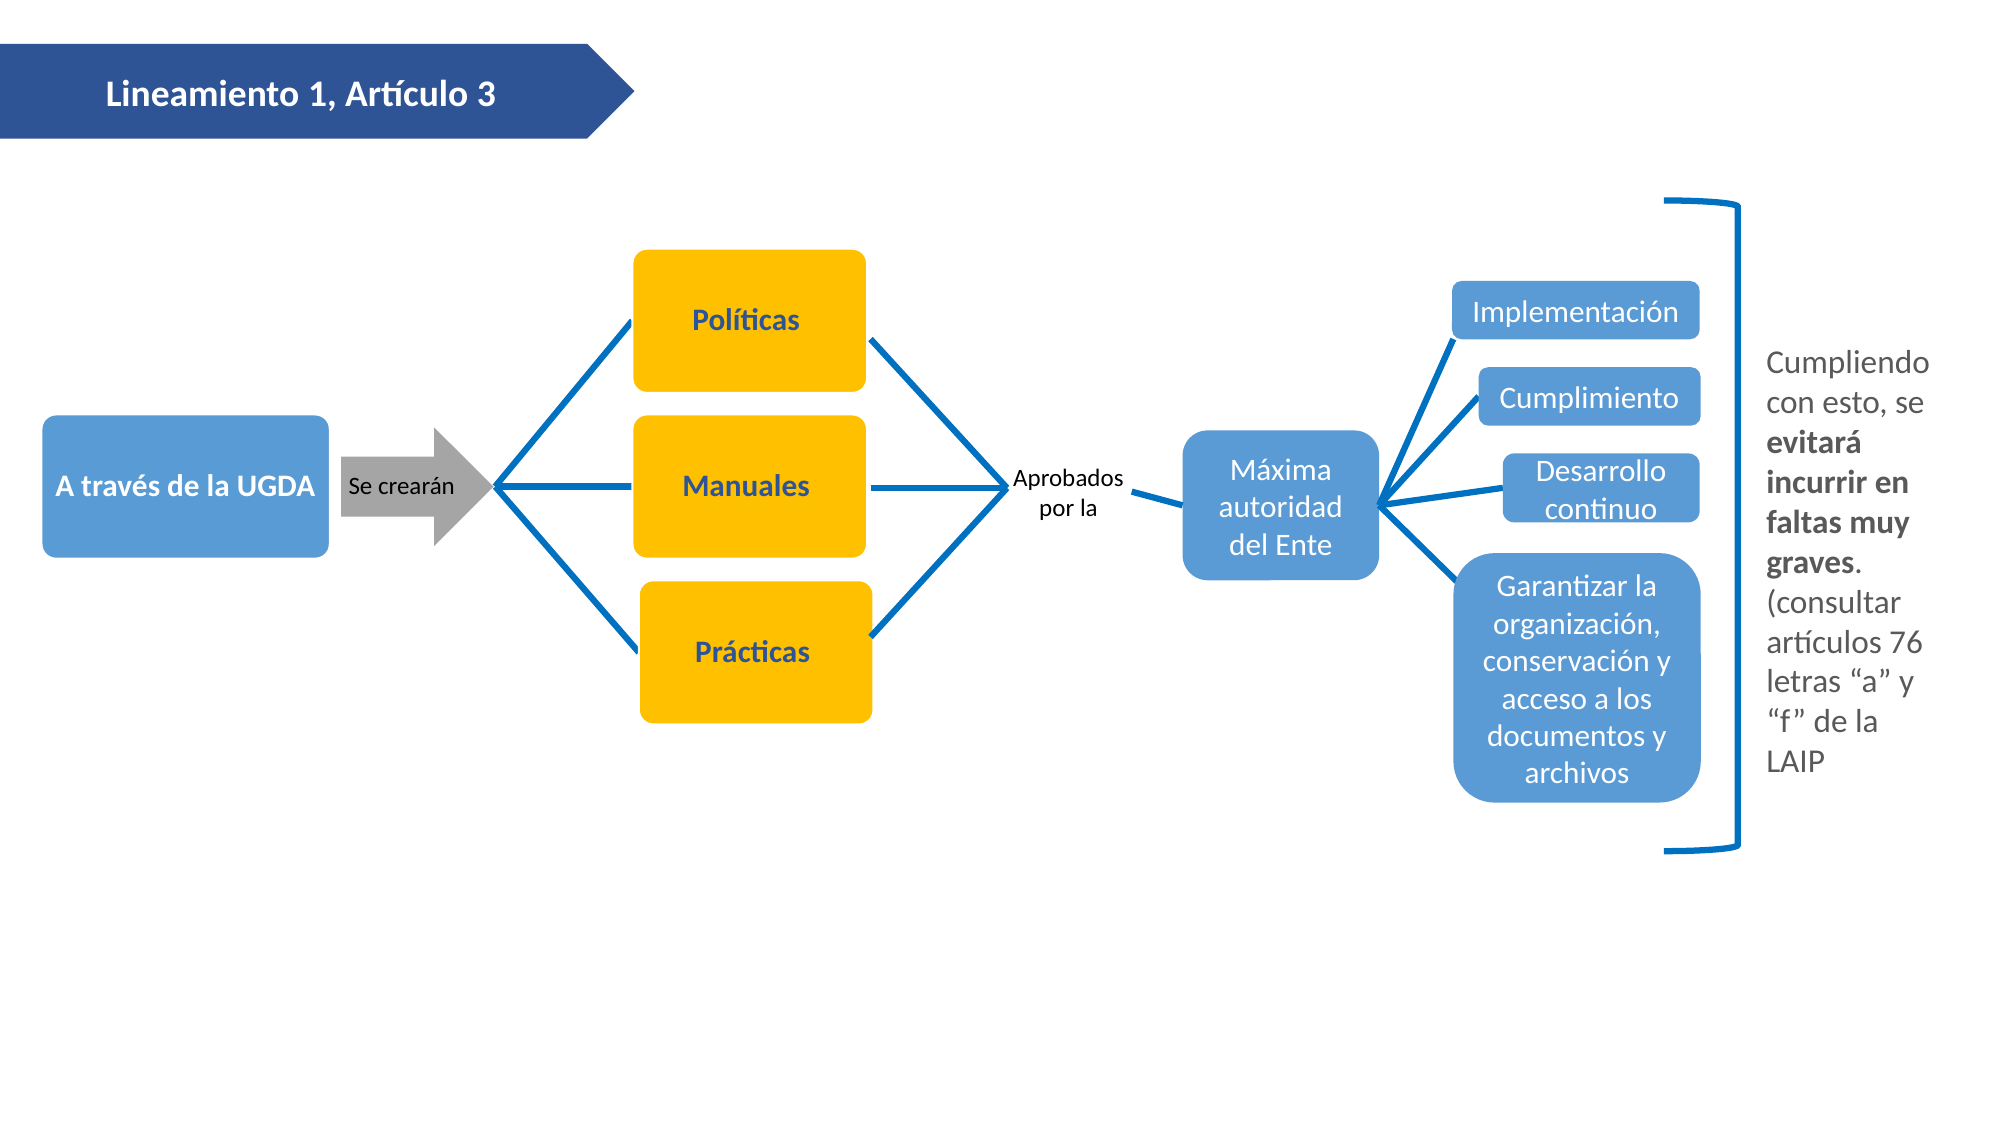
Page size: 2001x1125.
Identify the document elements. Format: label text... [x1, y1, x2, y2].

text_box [1378, 396, 1479, 487]
text_box Desarrollo continuo [1502, 453, 1663, 523]
text_box Implementación [1451, 280, 1663, 340]
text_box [870, 487, 1008, 638]
text_box Prácticas [638, 580, 874, 725]
text_box Garantizar la organización, conservación y acceso a los documentos y archivos [1453, 553, 1663, 803]
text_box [1131, 491, 1183, 506]
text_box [1378, 338, 1454, 395]
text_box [870, 338, 1008, 487]
text_box Manuales [632, 414, 865, 559]
text_box Cumplimiento [1478, 367, 1663, 426]
text_box Lineamiento 1, Artículo 3 [0, 43, 635, 139]
text_box Máxima autoridad del Ente [1182, 430, 1373, 581]
text_box Cumpliendo con esto, se evitará incurrir en faltas muy graves. (consultar artículos 76 letras “a” y “f” de la LAIP [1751, 332, 1959, 787]
text_box Políticas [632, 248, 868, 393]
text_box Se crearán [339, 424, 495, 549]
text_box Aprobados por la [1012, 453, 1142, 529]
text_box [1663, 200, 1738, 852]
text_box A través de la UGDA [41, 414, 330, 559]
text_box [1378, 487, 1504, 506]
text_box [1378, 505, 1526, 649]
